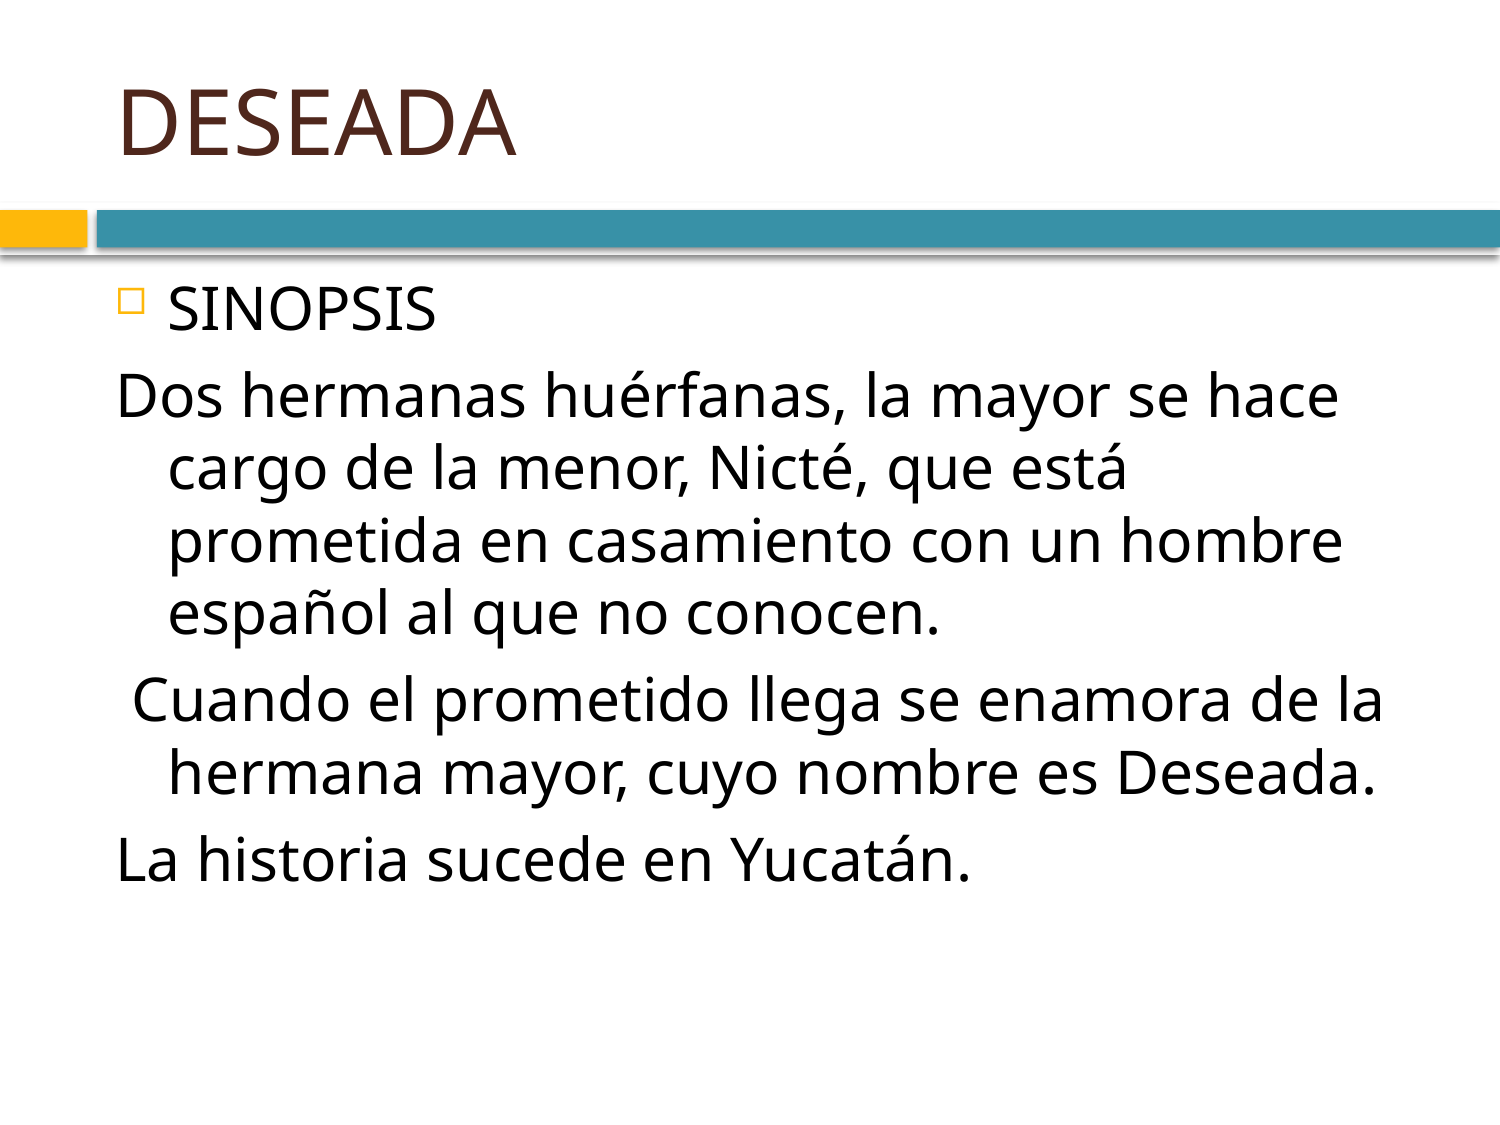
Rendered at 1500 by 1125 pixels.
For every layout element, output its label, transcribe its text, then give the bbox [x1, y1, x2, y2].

title DESEADA [100, 37, 1438, 200]
list SINOPSIS Dos hermanas huérfanas, la mayor se hace cargo de la menor, Nicté, que está prometida en casamiento con un hombre español al que no conocen. Cuando el prometido llega se enamora de la hermana mayor, cuyo nombre es Deseada. La historia sucede en Yucatán. [100, 262, 1438, 1000]
